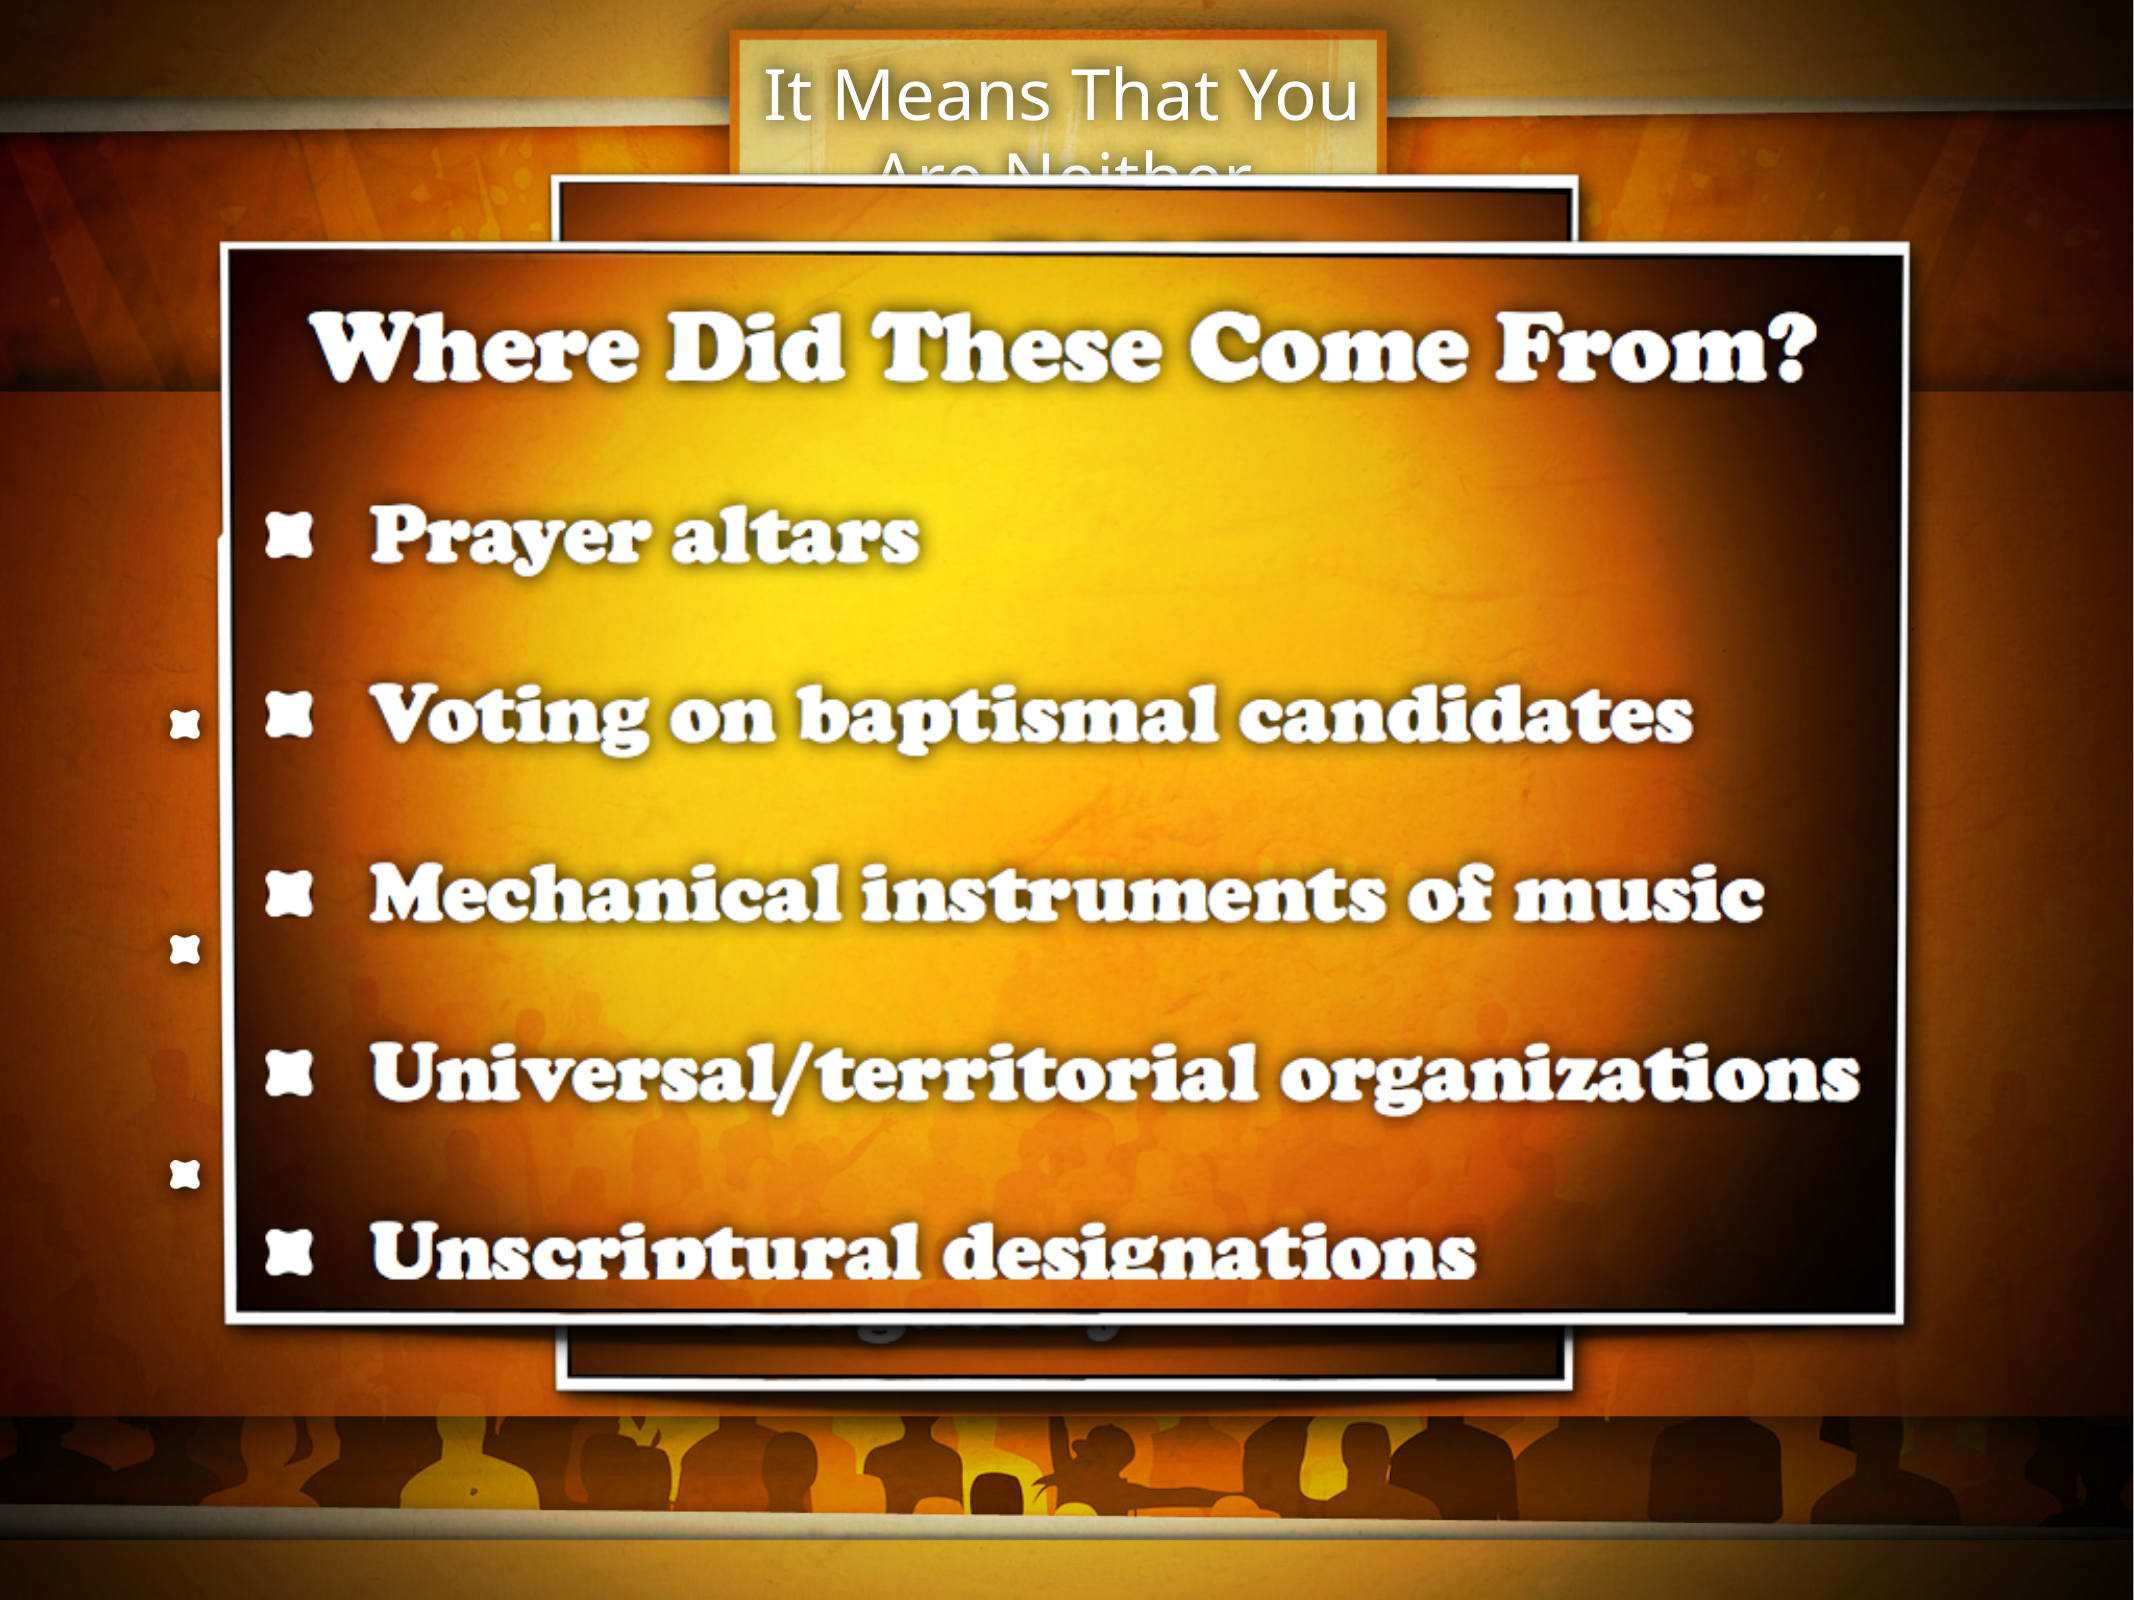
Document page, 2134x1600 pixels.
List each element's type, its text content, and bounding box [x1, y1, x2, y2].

picture [0, 0, 2134, 1600]
title It Means That You Are Neither Catholic, Protestant or Jewish [747, 45, 1378, 159]
list Catholicism came into existence in 606 Denominations came even later The Old Testament has been done away [1608, 491, 2016, 1409]
list Catholicism came into existence in 606 Denominations came even later The Old Testament has been done away [118, 491, 537, 1409]
